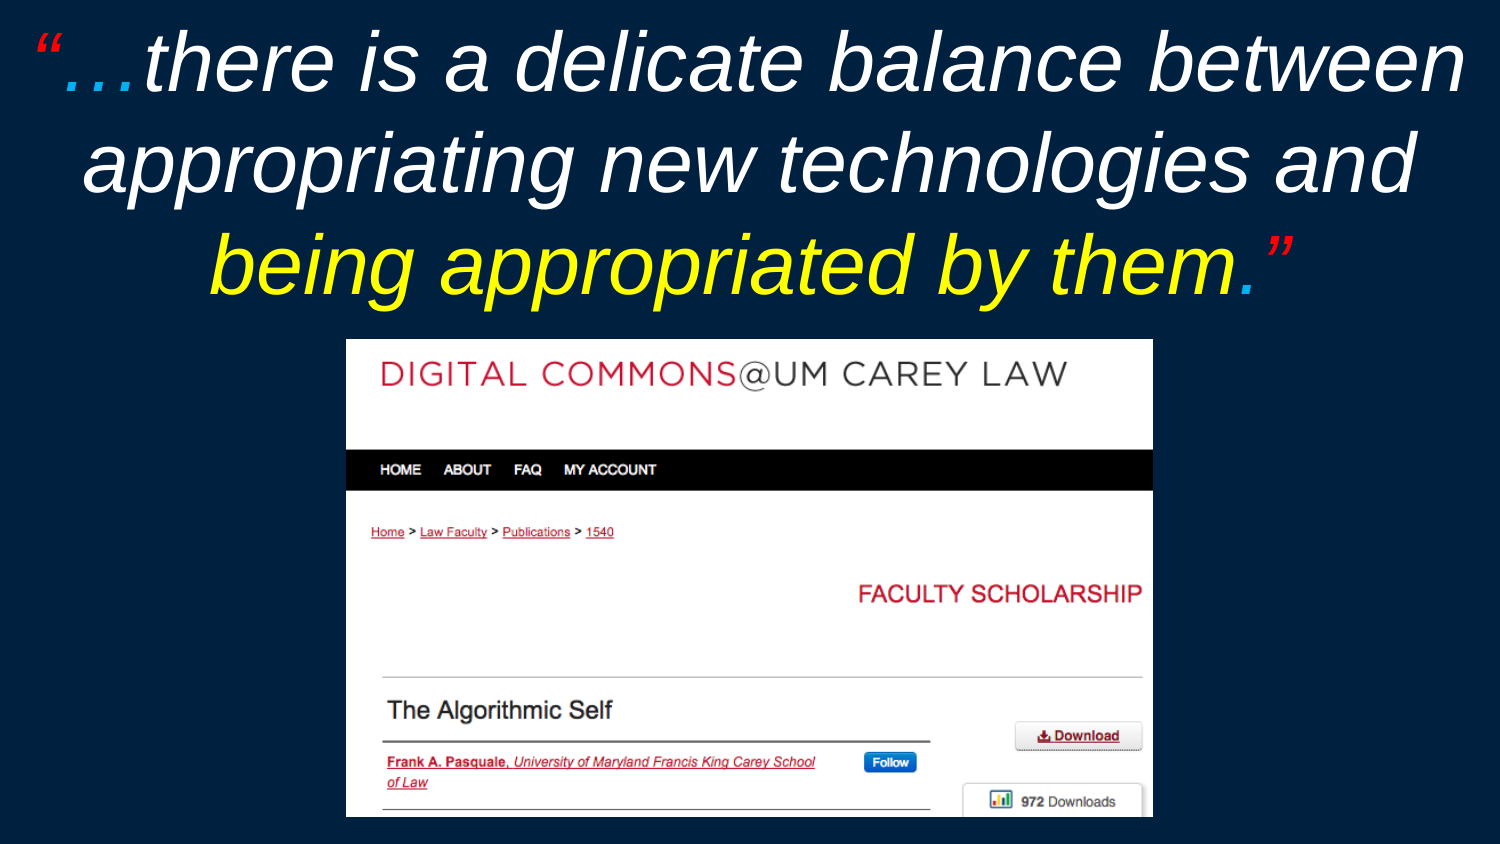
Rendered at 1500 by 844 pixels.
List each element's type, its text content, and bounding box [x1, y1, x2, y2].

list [343, 338, 1157, 817]
title “…there is a delicate balance between appropriating new technologies and being appropriated by them.” [14, 0, 1486, 328]
